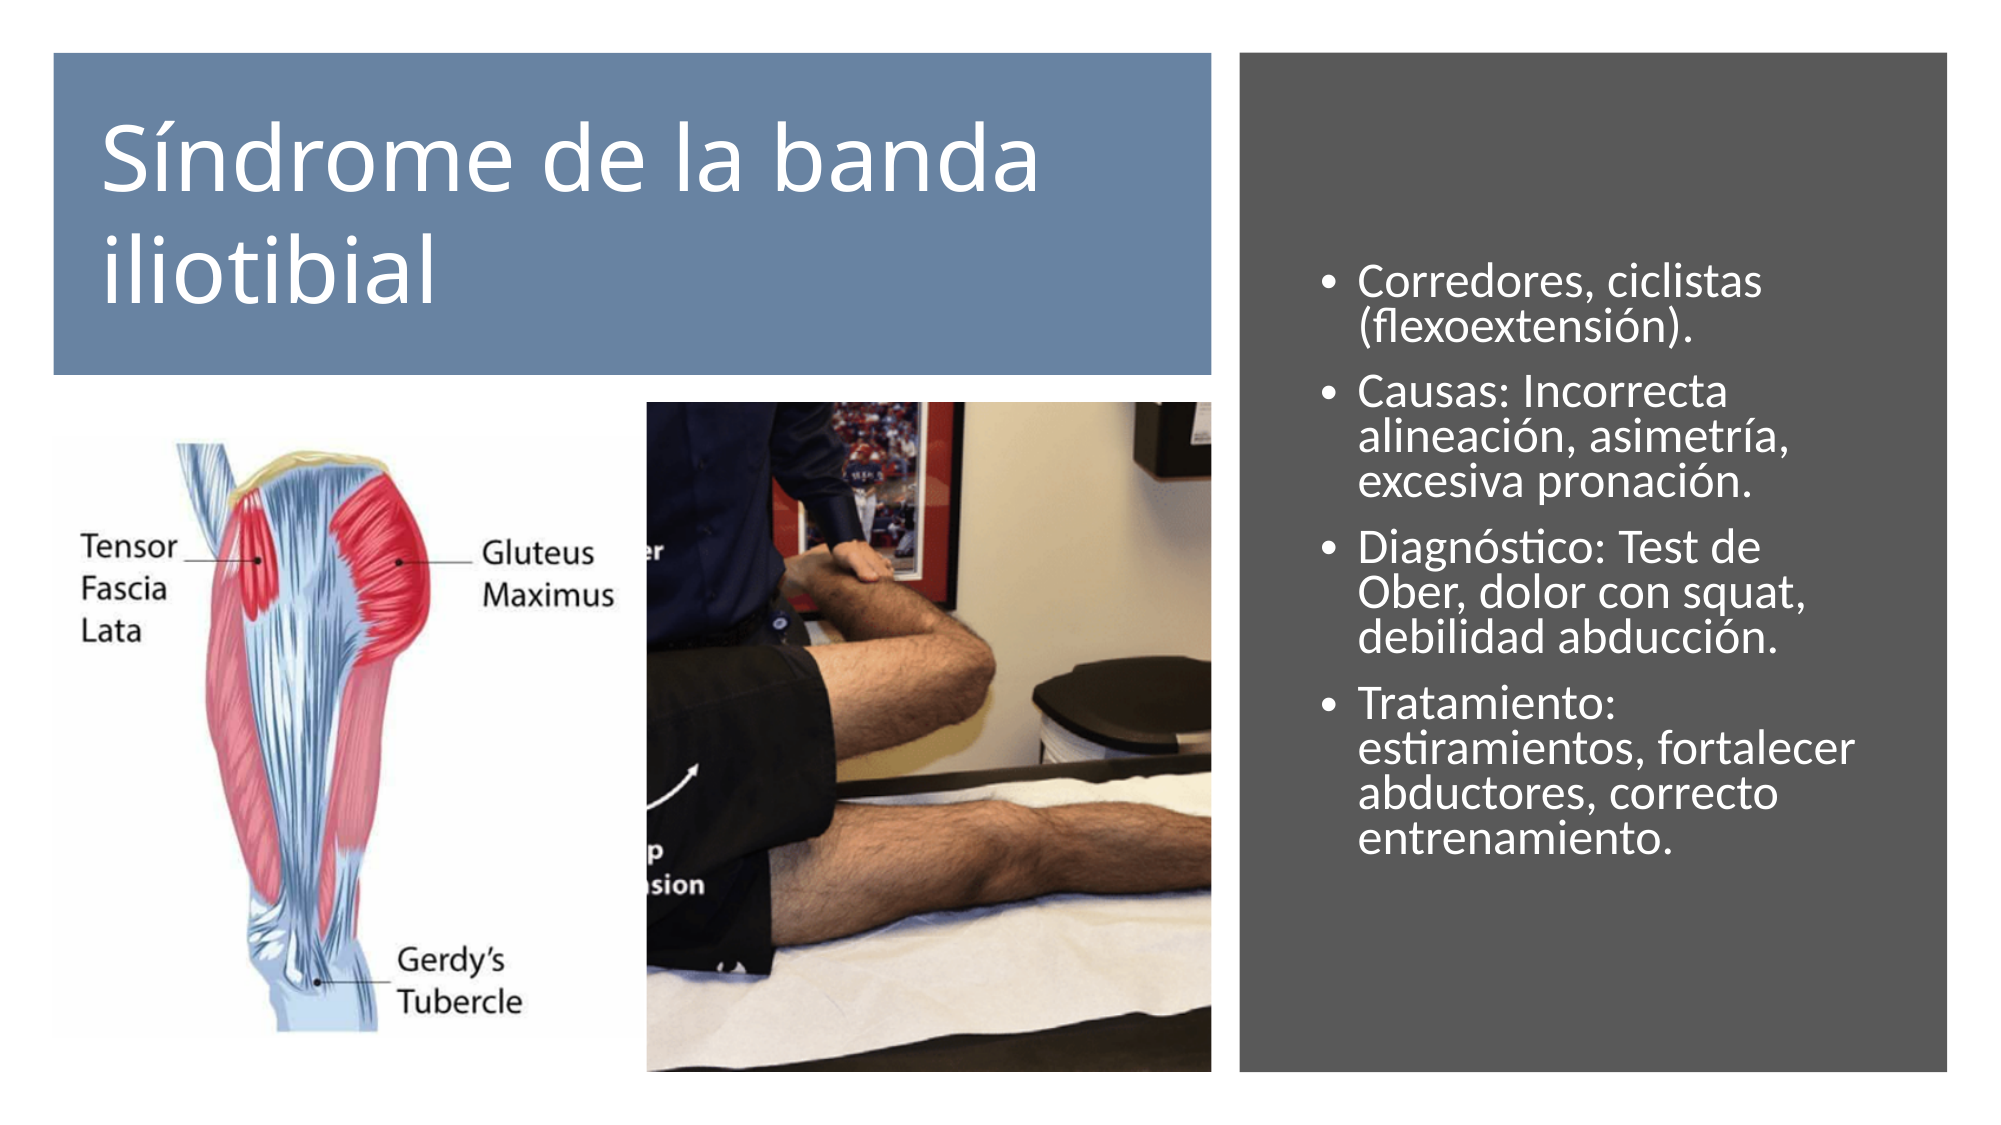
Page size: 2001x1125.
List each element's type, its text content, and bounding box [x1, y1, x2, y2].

picture [646, 402, 1212, 1073]
picture [52, 436, 644, 1039]
text_box Corredores, ciclistas (flexoextensión). Causas: Incorrecta alineación, asimetría, excesiva pronación. Diagnóstico: Test de Ober, dolor con squat, debilidad abducción. Tratamiento: estiramientos, fortalecer abductores, correcto entrenamiento. [1305, 125, 1882, 1000]
text_box Síndrome de la banda iliotibial [85, 80, 1168, 348]
text_box [1238, 51, 1949, 1074]
text_box [52, 51, 1214, 377]
